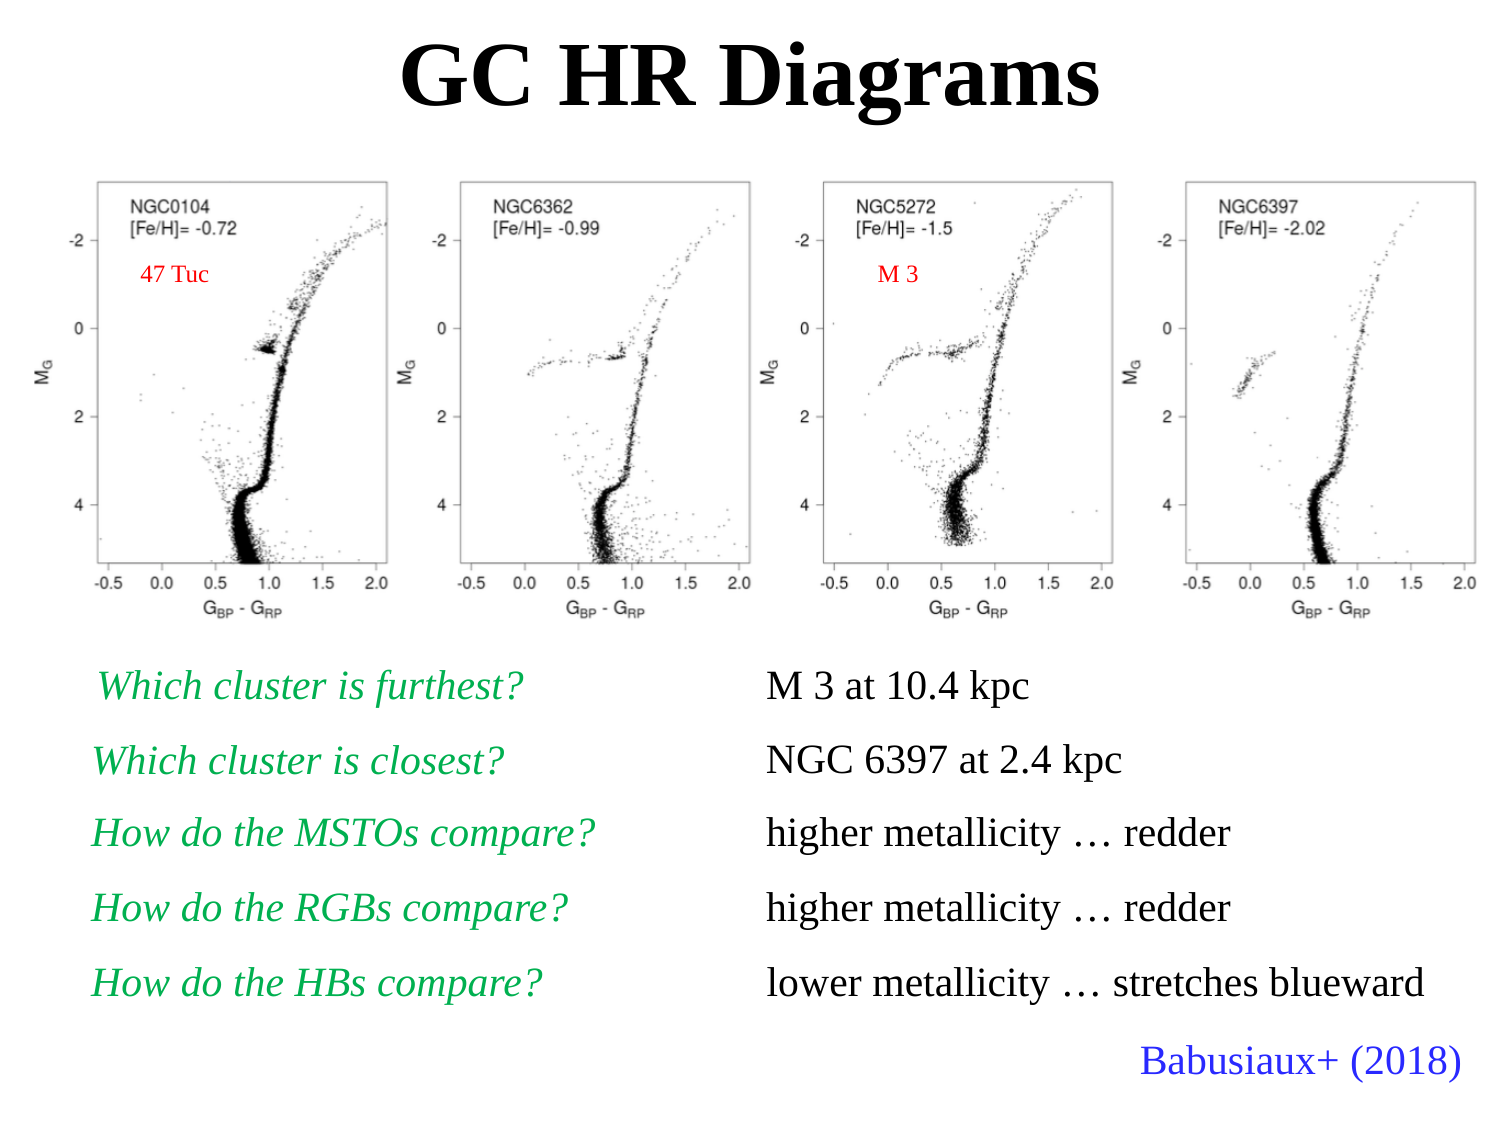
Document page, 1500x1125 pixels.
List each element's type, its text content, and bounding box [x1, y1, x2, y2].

text_box Which cluster is closest? [76, 725, 520, 790]
text_box GC HR Diagrams [0, 0, 1500, 138]
text_box higher metallicity … redder [751, 796, 1247, 862]
text_box Babusiaux+ (2018) [1124, 1025, 1485, 1090]
picture [10, 149, 1500, 649]
text_box higher metallicity … redder [751, 871, 1247, 937]
text_box NGC 6397 at 2.4 kpc [751, 724, 1139, 789]
text_box How do the RGBs compare? [76, 871, 584, 937]
text_box How do the HBs compare? [76, 946, 559, 1012]
text_box How do the MSTOs compare? [76, 796, 611, 862]
text_box Which cluster is furthest? [81, 656, 540, 715]
text_box lower metallicity … stretches blueward [751, 946, 1441, 1012]
text_box M 3 at 10.4 kpc [751, 656, 1045, 715]
